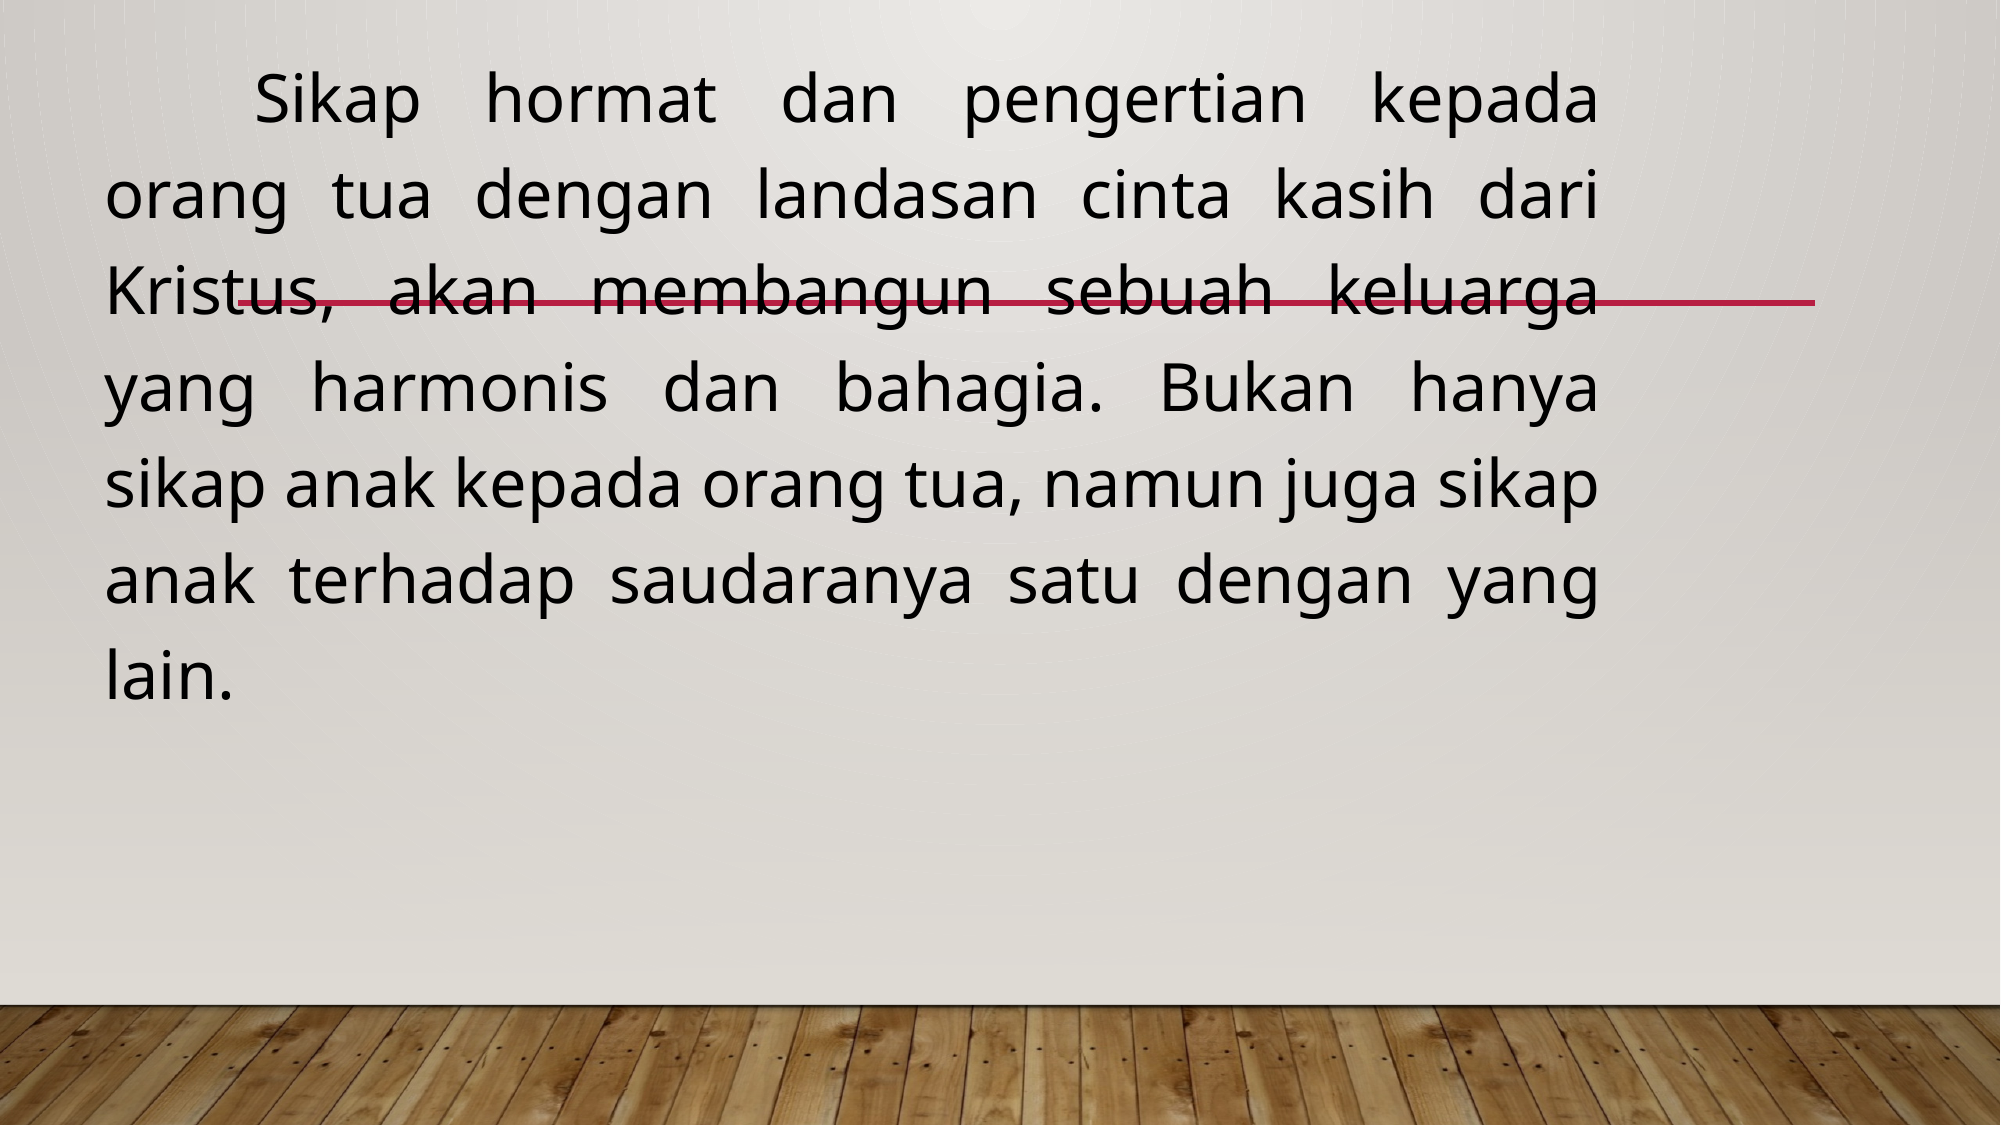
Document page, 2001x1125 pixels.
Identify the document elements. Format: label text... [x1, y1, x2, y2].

picture [0, 1005, 2000, 1125]
list Sikap hormat dan pengertian kepada orang tua dengan landasan cinta kasih dari Kristus, akan membangun sebuah keluarga yang harmonis dan bahagia. Bukan hanya sikap anak kepada orang tua, namun juga sikap anak terhadap saudaranya satu dengan yang lain. [89, 32, 1618, 996]
